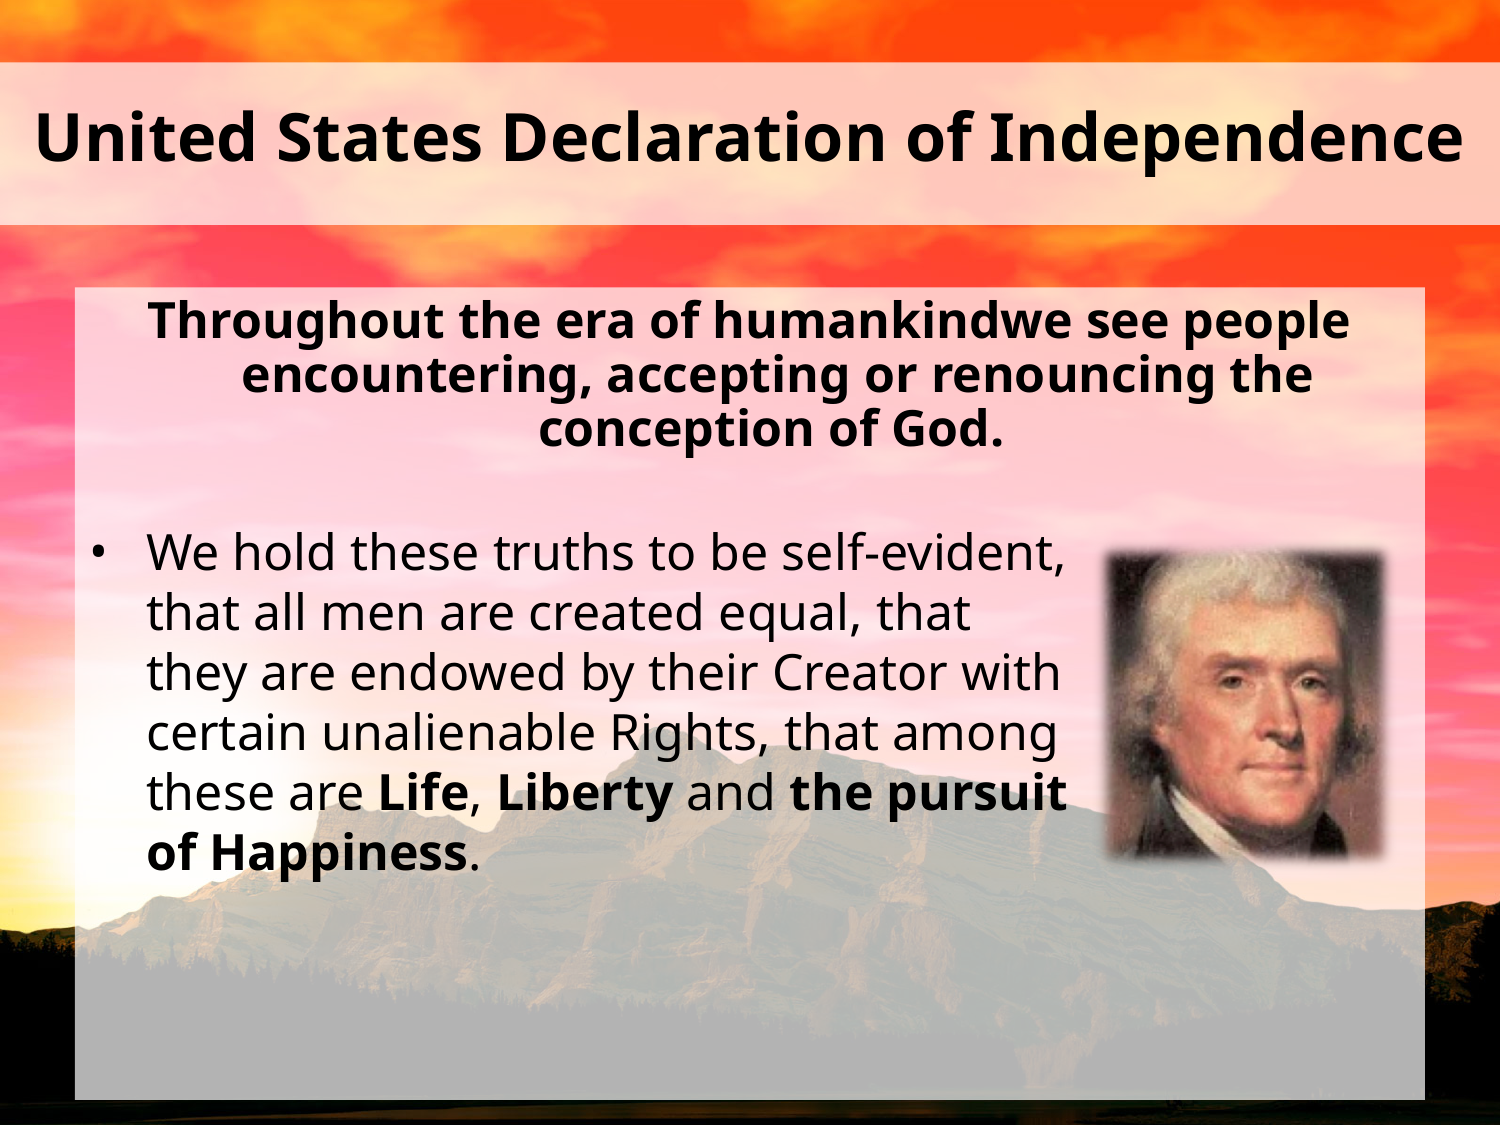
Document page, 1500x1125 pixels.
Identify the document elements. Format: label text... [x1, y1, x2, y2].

picture [0, 0, 1500, 62]
text_box Throughout the era of humankindwe see people encountering, accepting or renouncing the conception of God. [74, 287, 1425, 450]
text_box We hold these truths to be self-evident, that all men are created equal, that they are endowed by their Creator with certain unalienable Rights, that among these are Life, Liberty and the pursuit of Happiness. [75, 512, 1088, 1038]
picture [0, 225, 1500, 1125]
text_box United States Declaration of Independence [0, 87, 1500, 183]
